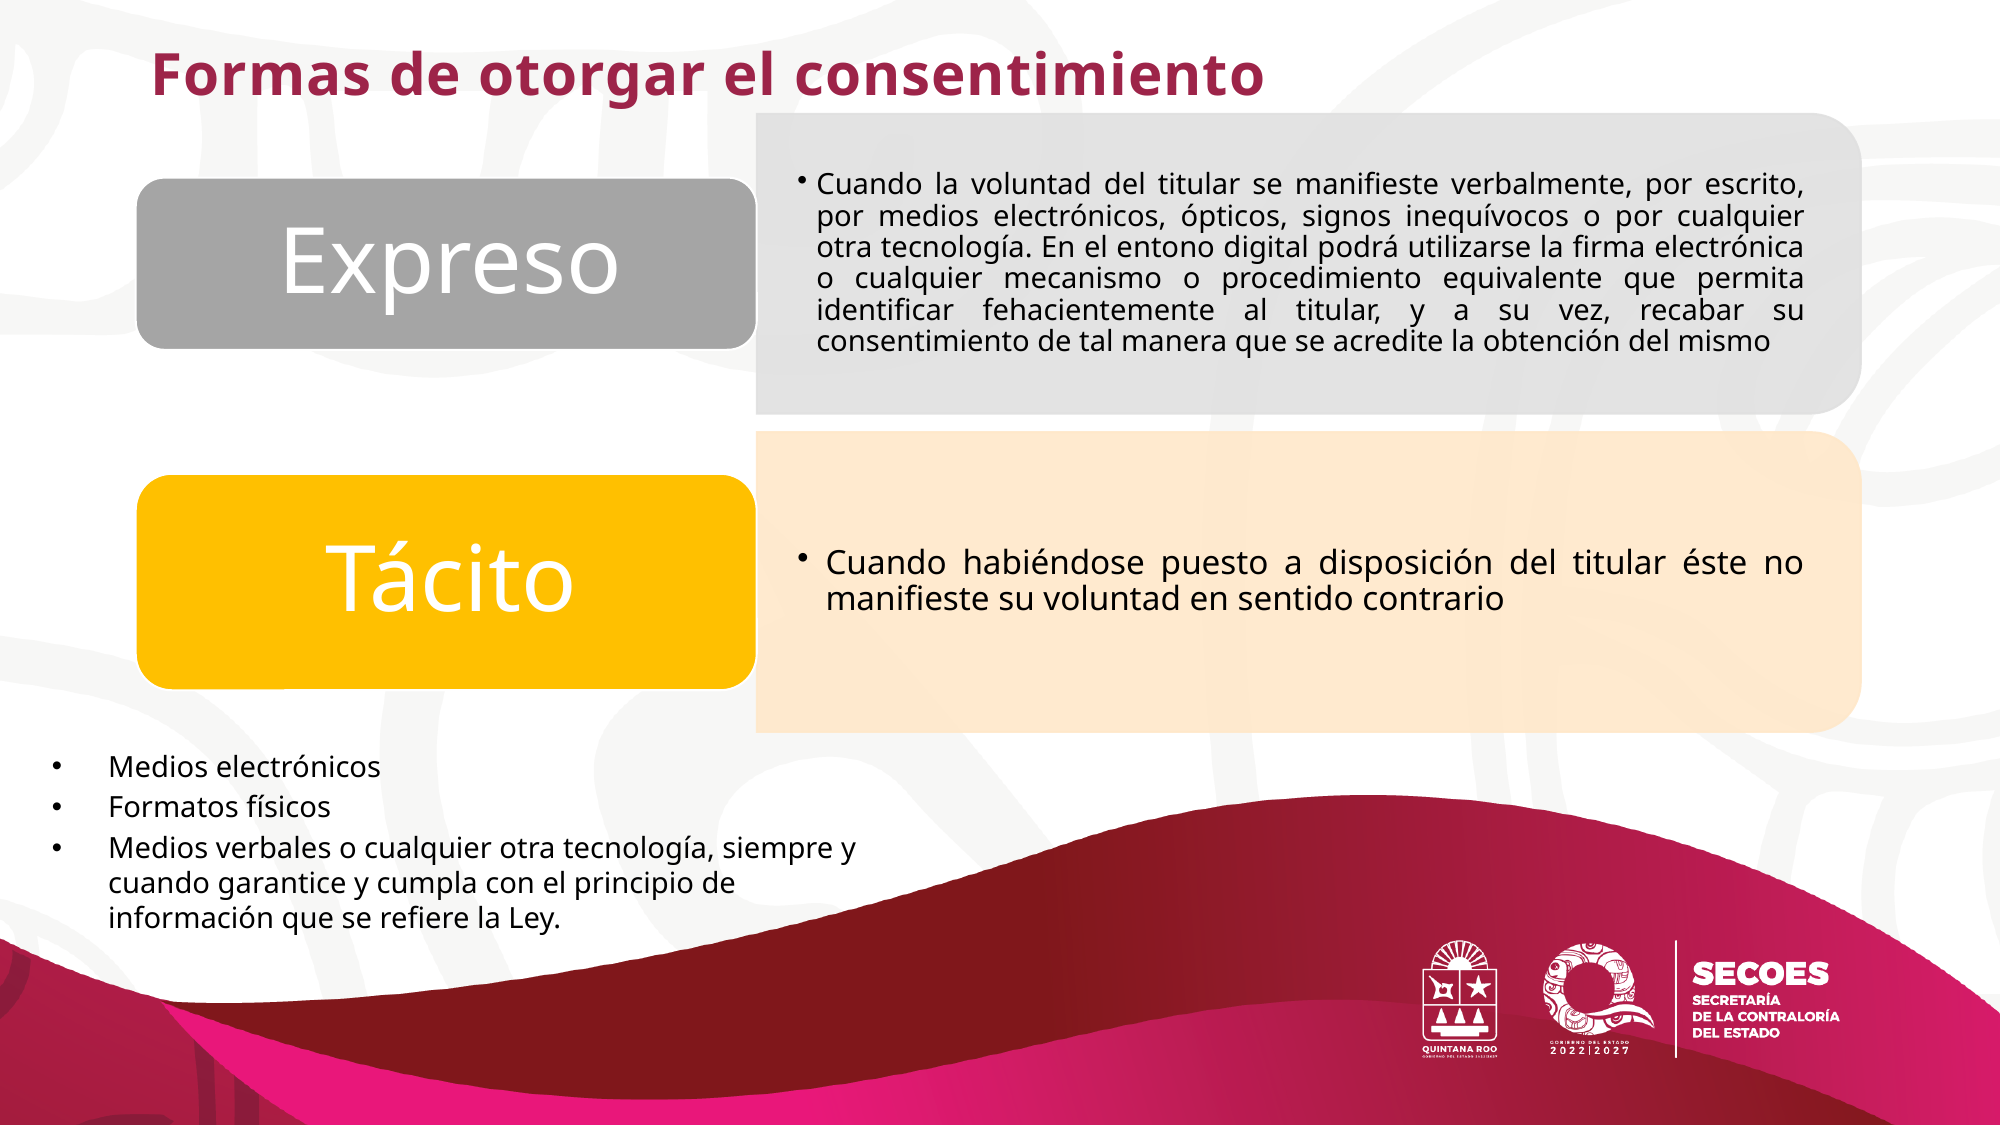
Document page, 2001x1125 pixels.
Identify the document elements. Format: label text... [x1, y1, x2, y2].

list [135, 113, 1861, 733]
picture [0, 0, 2000, 1125]
text_box Medios electrónicos Formatos físicos Medios verbales o cualquier otra tecnología, siempre y cuando garantice y cumpla con el principio de información que se refiere la Ley. [36, 740, 916, 990]
list Formas de otorgar el consentimiento [135, 37, 1861, 113]
